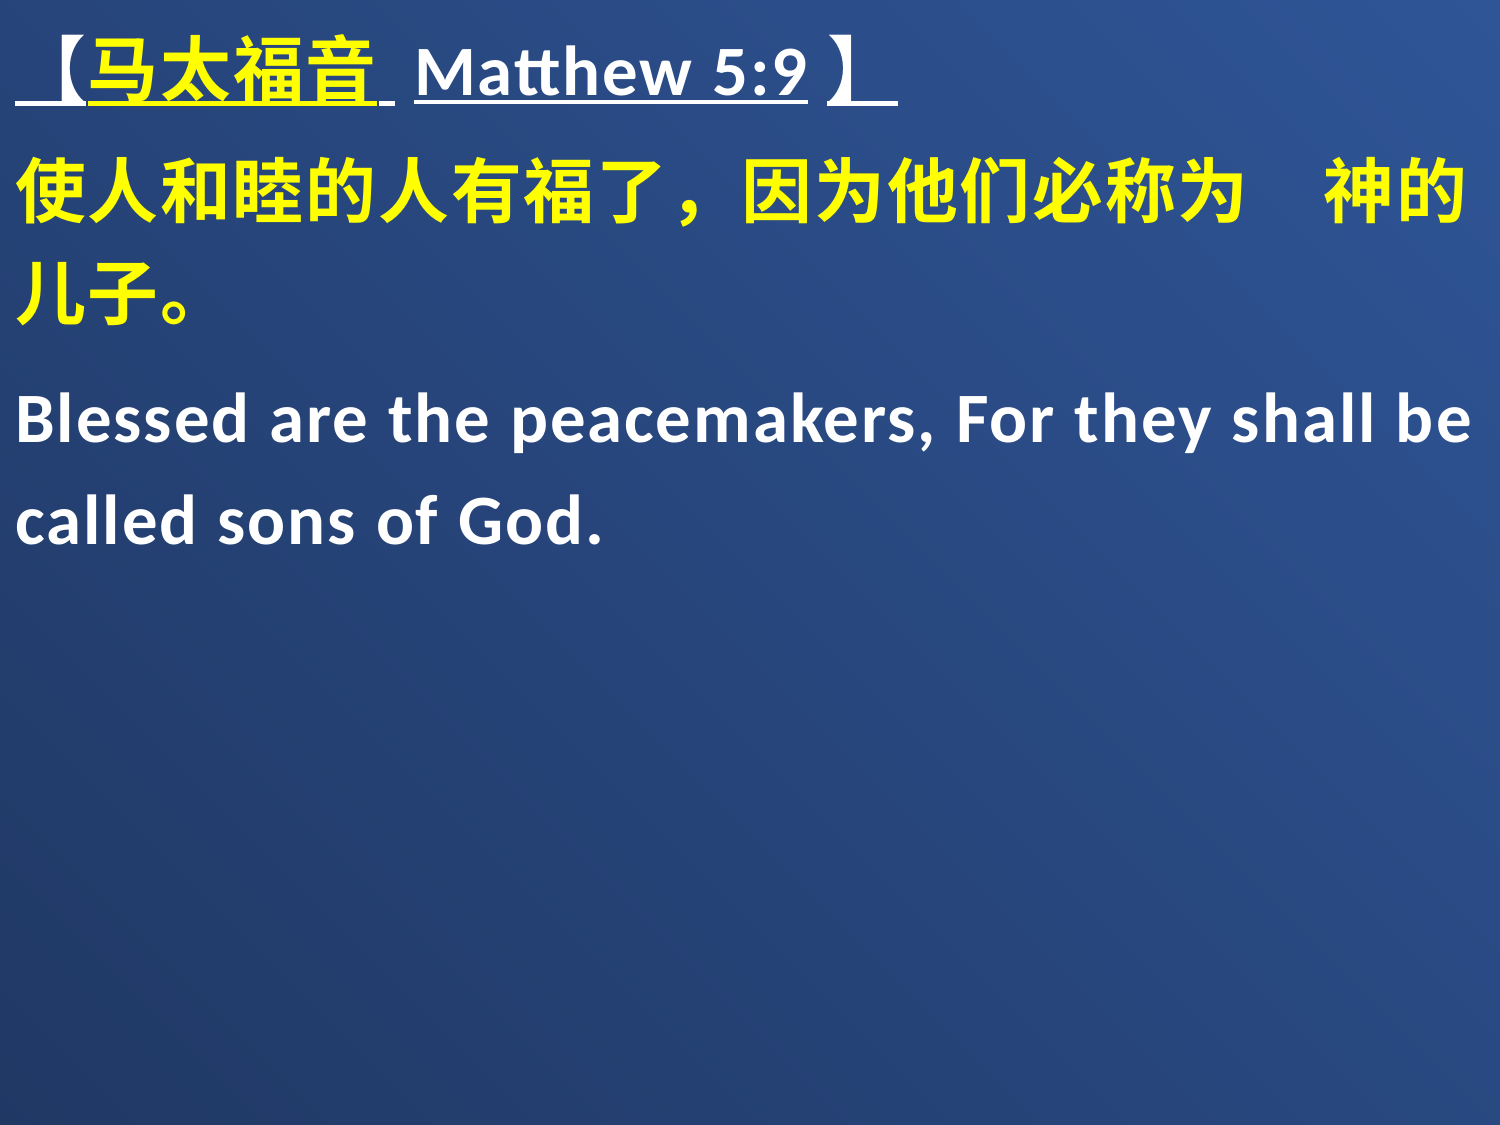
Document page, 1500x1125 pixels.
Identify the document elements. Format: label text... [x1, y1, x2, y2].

subtitle 【马太福音 Matthew 5:9】 使人和睦的人有福了，因为他们必称为 神的儿子。 Blessed are the peacemakers, For they shall be called sons of God. [0, 0, 1500, 1125]
